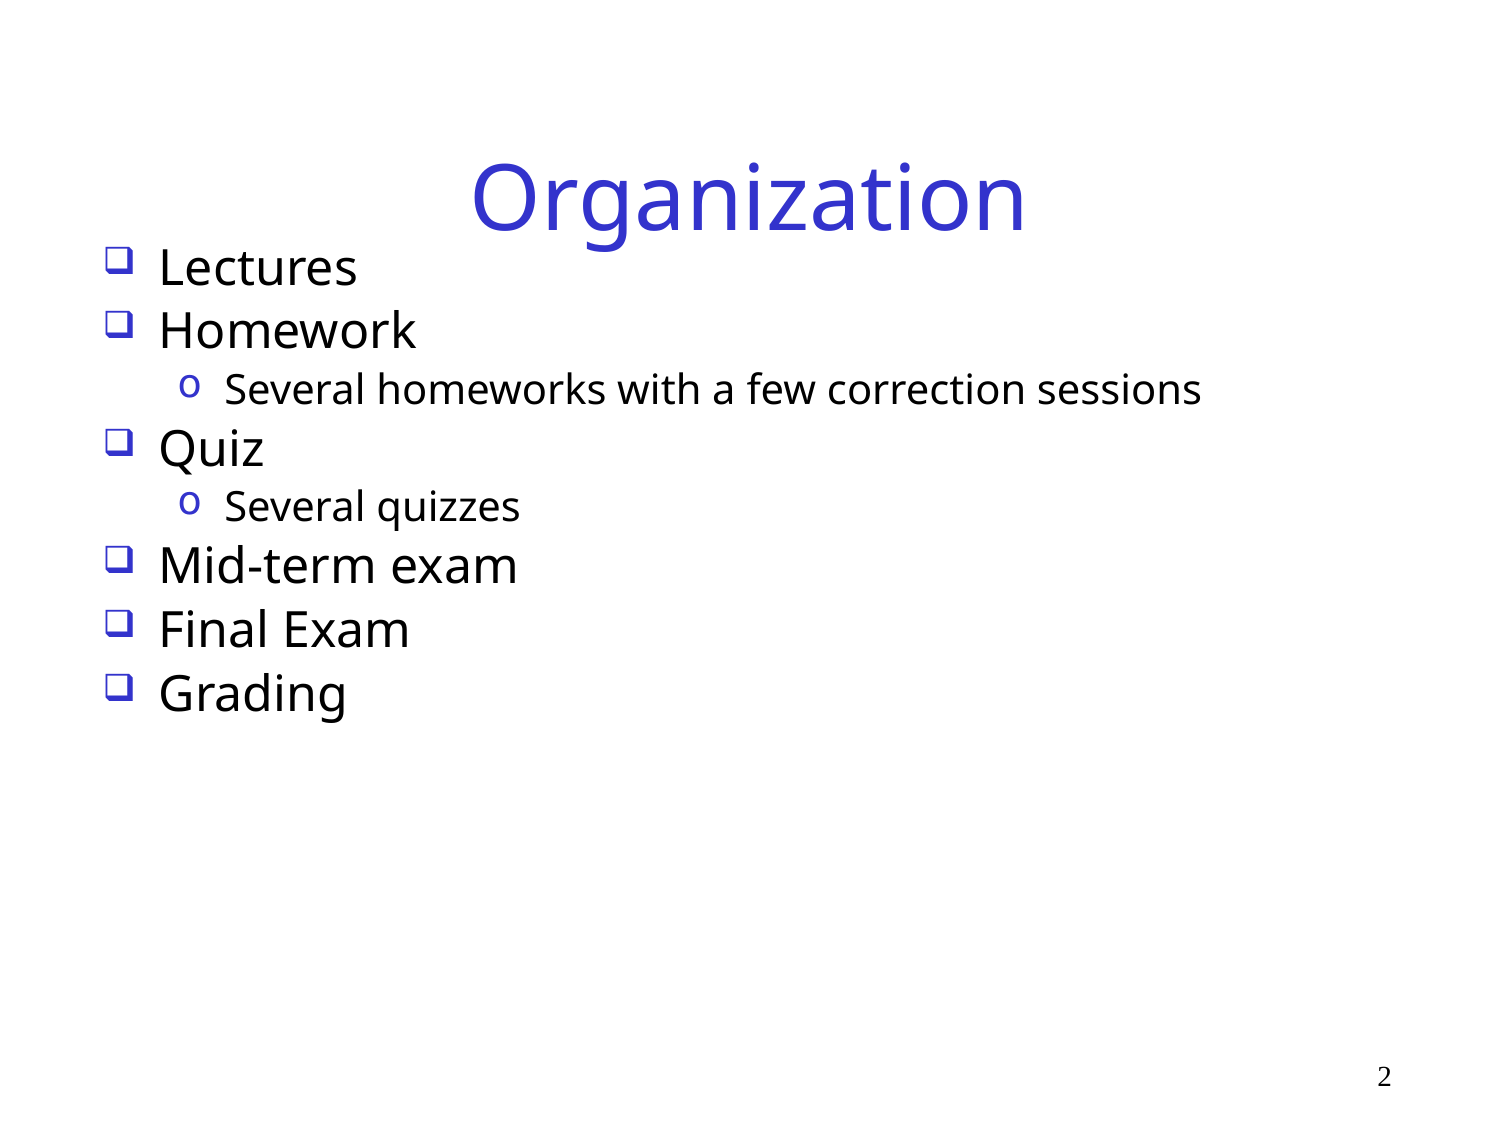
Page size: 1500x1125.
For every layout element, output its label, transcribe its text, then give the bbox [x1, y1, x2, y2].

list Lectures Homework Several homeworks with a few correction sessions Quiz Several quizzes Mid-term exam Final Exam Grading [87, 234, 1363, 998]
title Organization [112, 99, 1388, 288]
slide_number 2 [1362, 1050, 1466, 1125]
